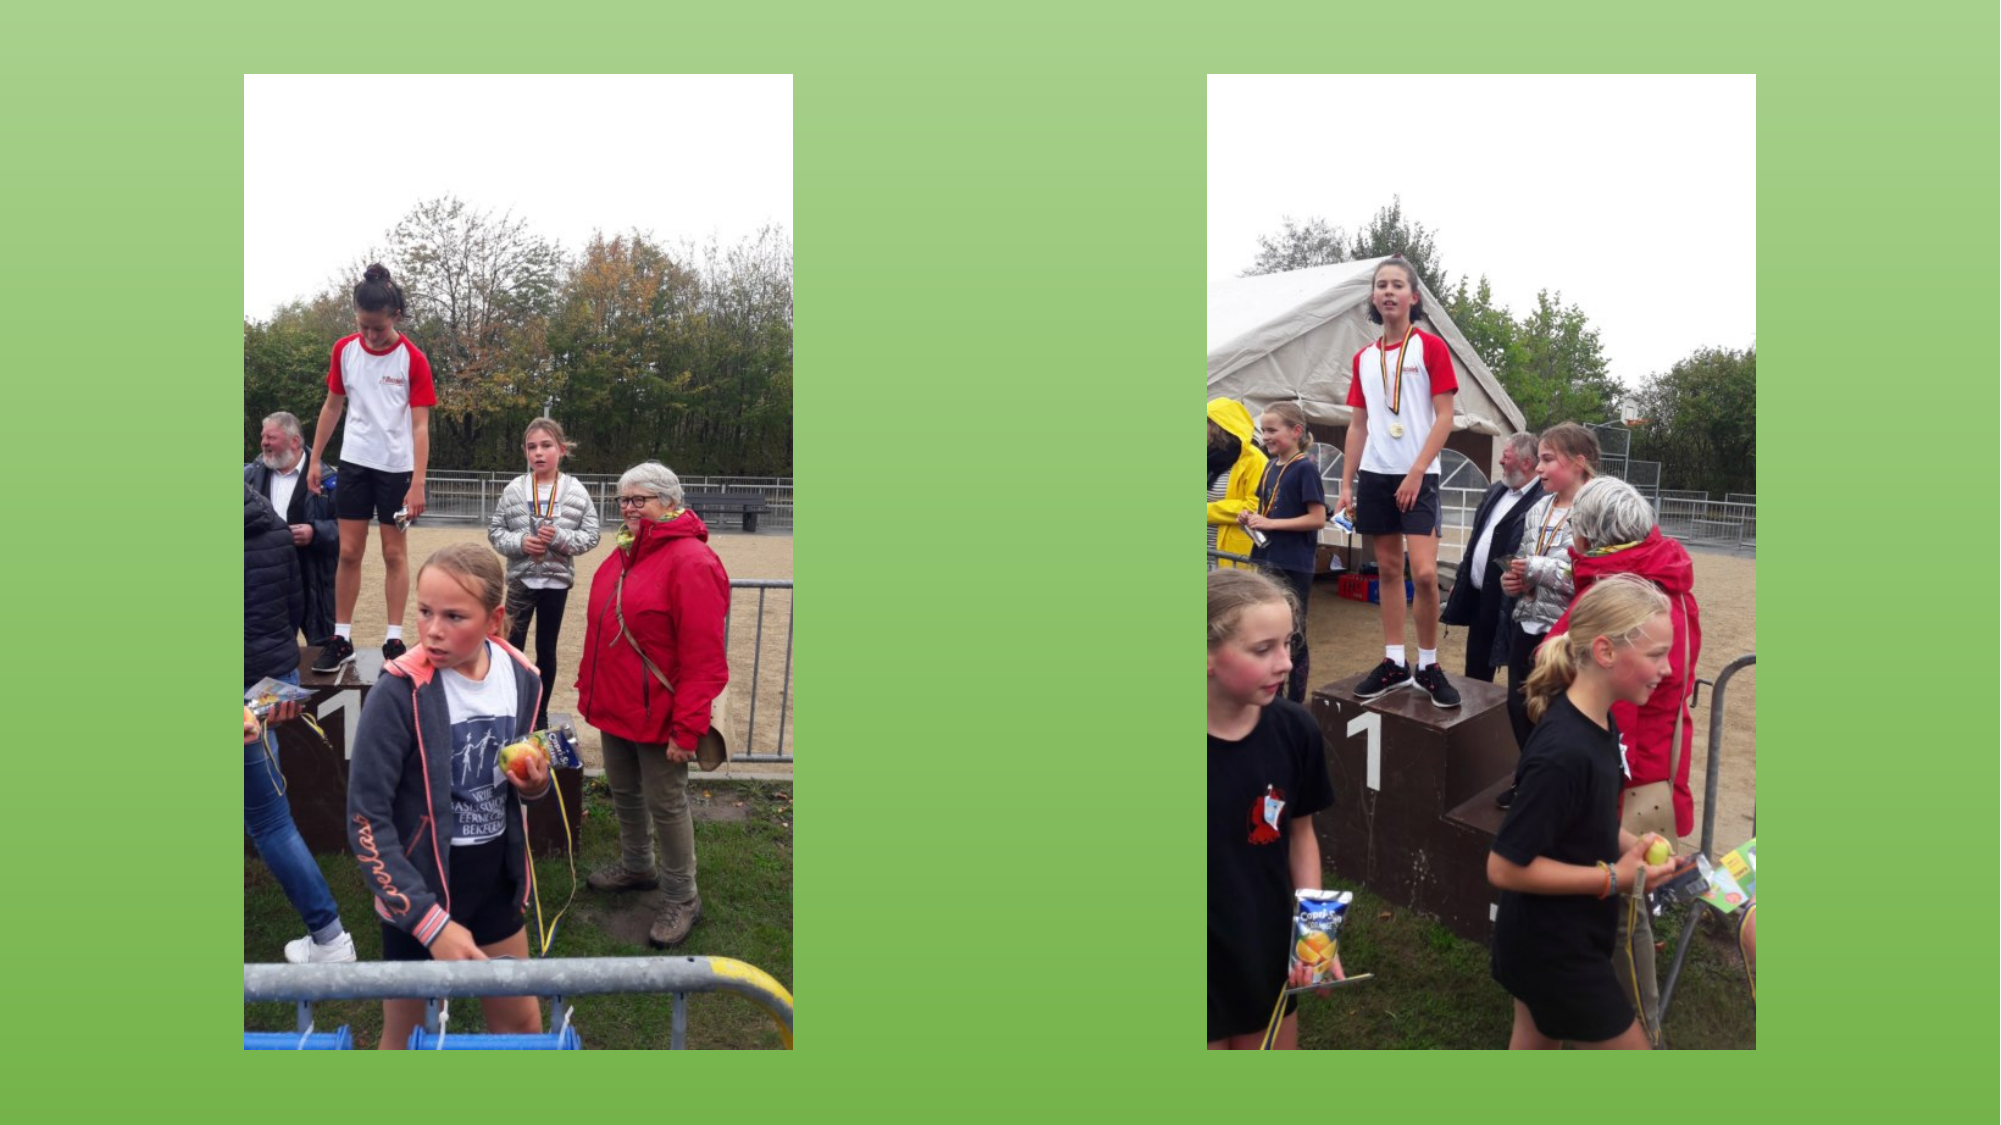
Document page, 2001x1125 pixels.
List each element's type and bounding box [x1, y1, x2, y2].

picture [1206, 74, 1756, 1050]
picture [244, 74, 793, 1050]
